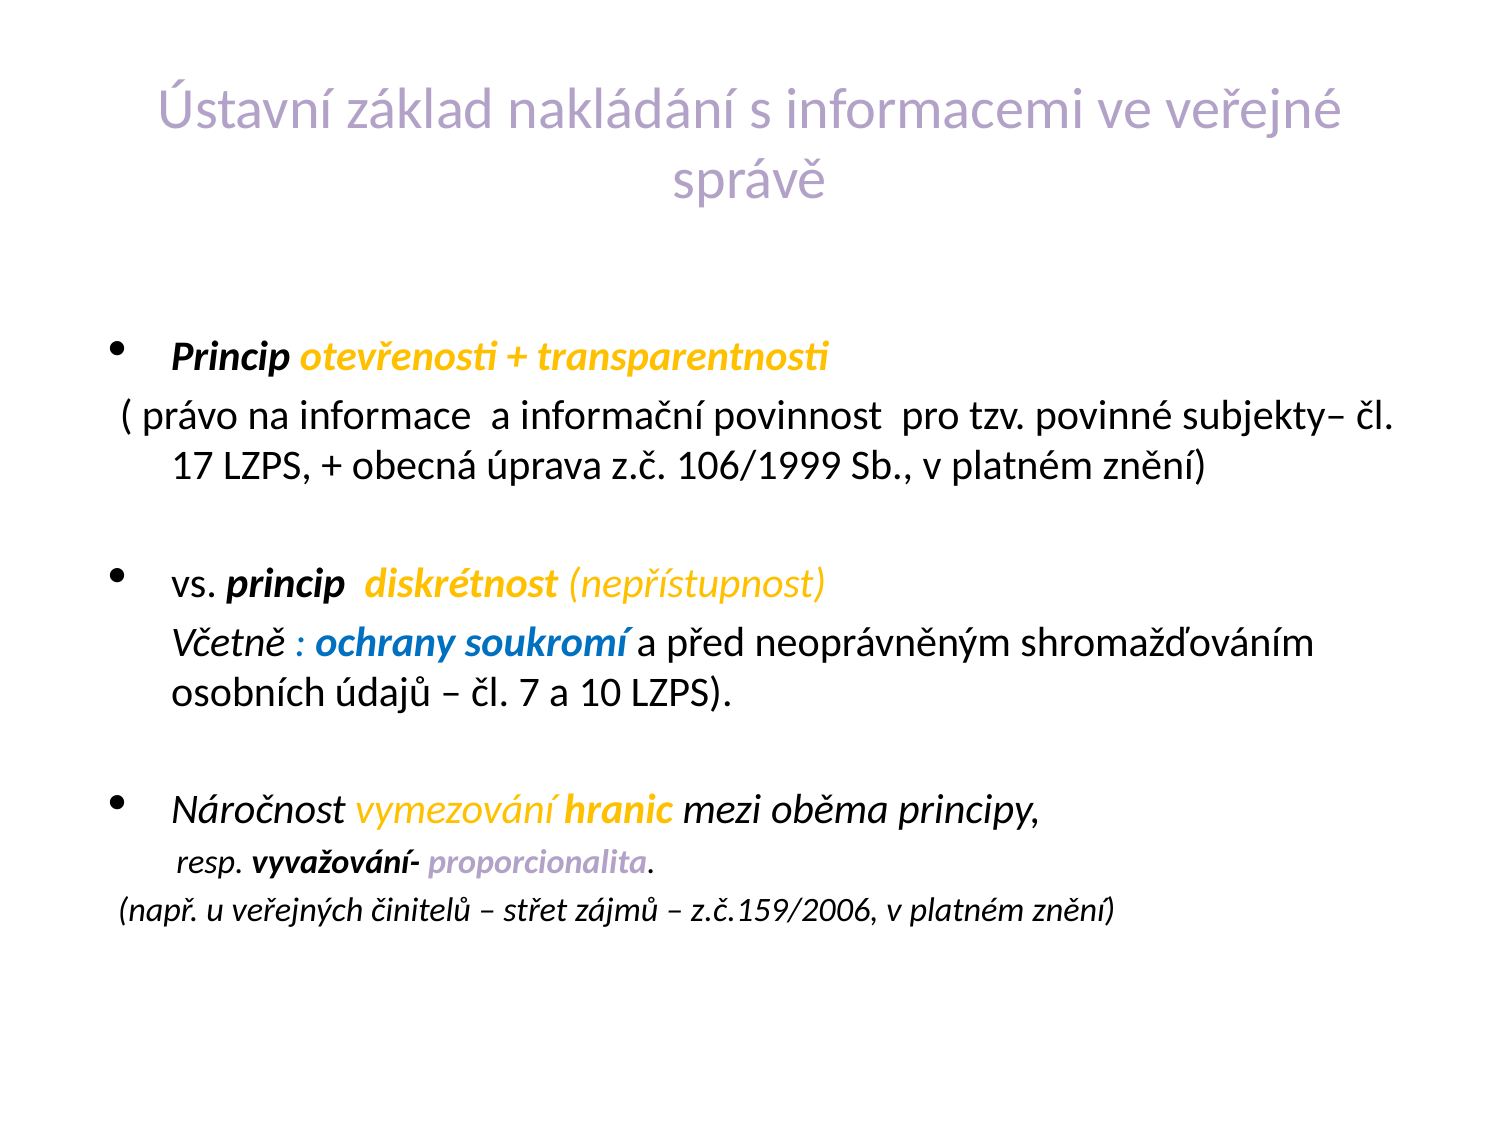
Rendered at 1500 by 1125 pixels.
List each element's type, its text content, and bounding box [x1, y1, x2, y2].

title Ústavní základ nakládání s informacemi ve veřejné správě [75, 117, 1425, 233]
list Princip otevřenosti + transparentnosti ( právo na informace a informační povinnost pro tzv. povinné subjekty– čl. 17 LZPS, + obecná úprava z.č. 106/1999 Sb., v platném znění) vs. princip diskrétnost (nepřístupnost) Včetně : ochrany soukromí a před neoprávněným shromažďováním osobních údajů – čl. 7 a 10 LZPS). Náročnost vymezování hranic mezi oběma principy, resp. vyvažování- proporcionalita. (např. u veřejných činitelů – střet zájmů – z.č.159/2006, v platném znění) [75, 262, 1425, 1005]
